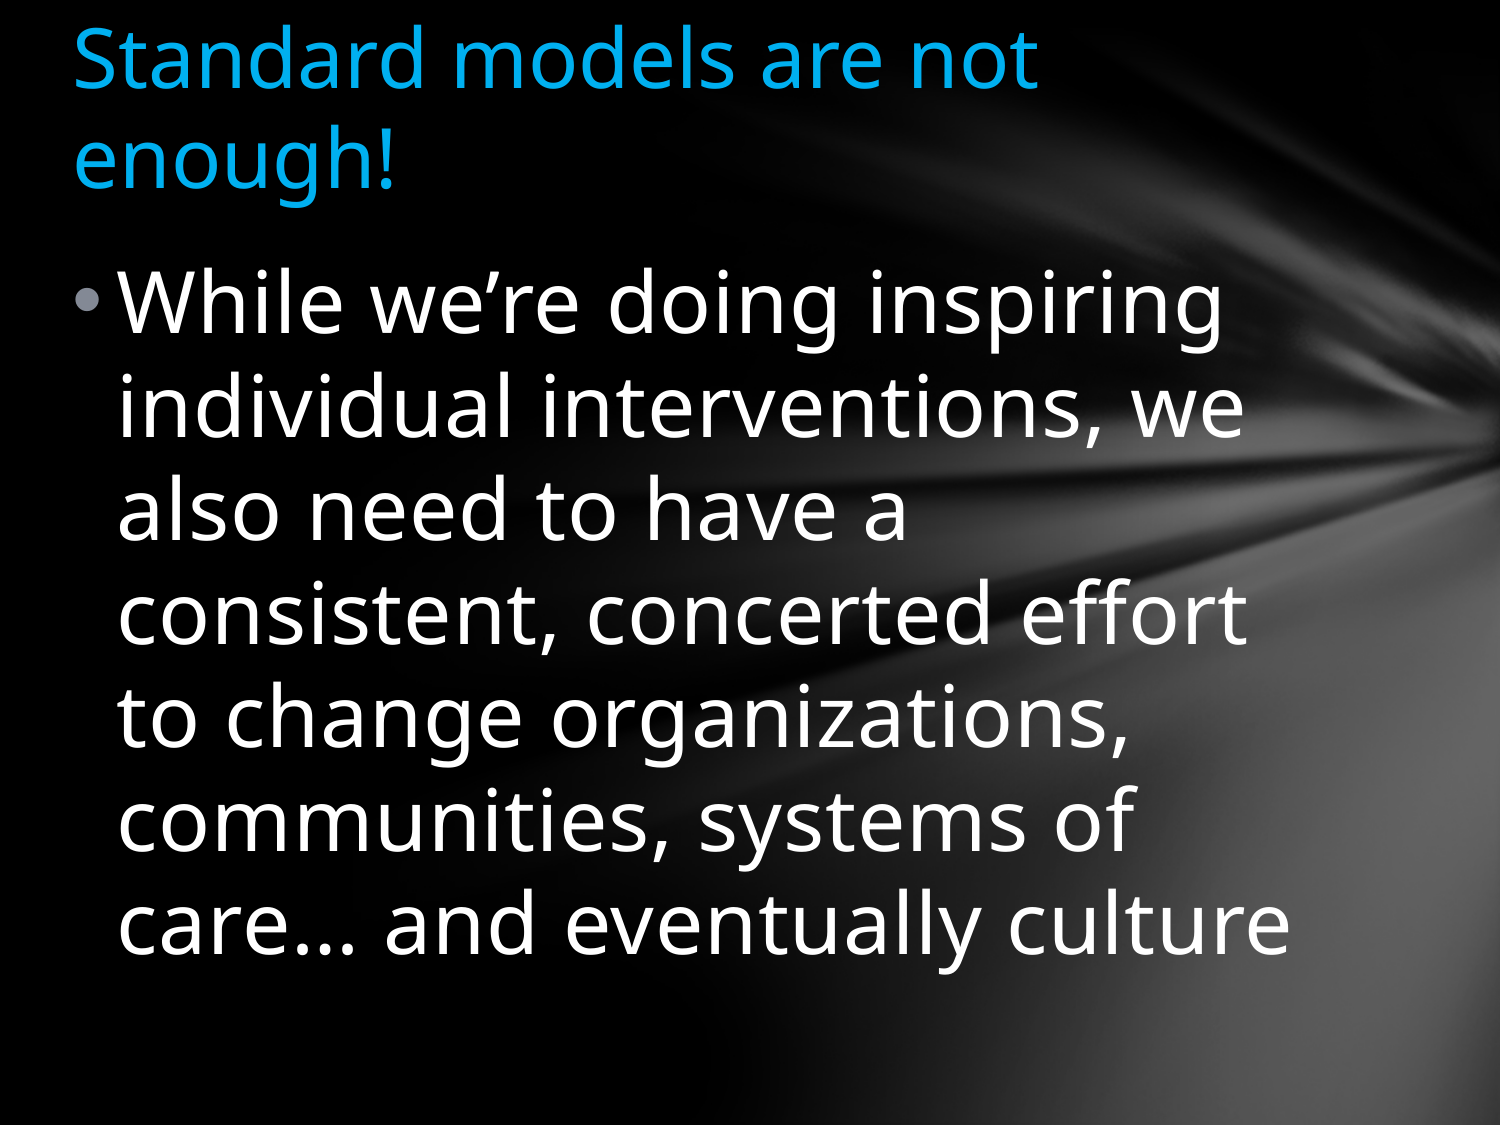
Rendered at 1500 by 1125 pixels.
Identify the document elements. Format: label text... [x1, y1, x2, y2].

title Standard models are not enough! [57, 37, 1318, 213]
list While we’re doing inspiring individual interventions, we also need to have a consistent, concerted effort to change organizations, communities, systems of care… and eventually culture [57, 239, 1318, 1015]
